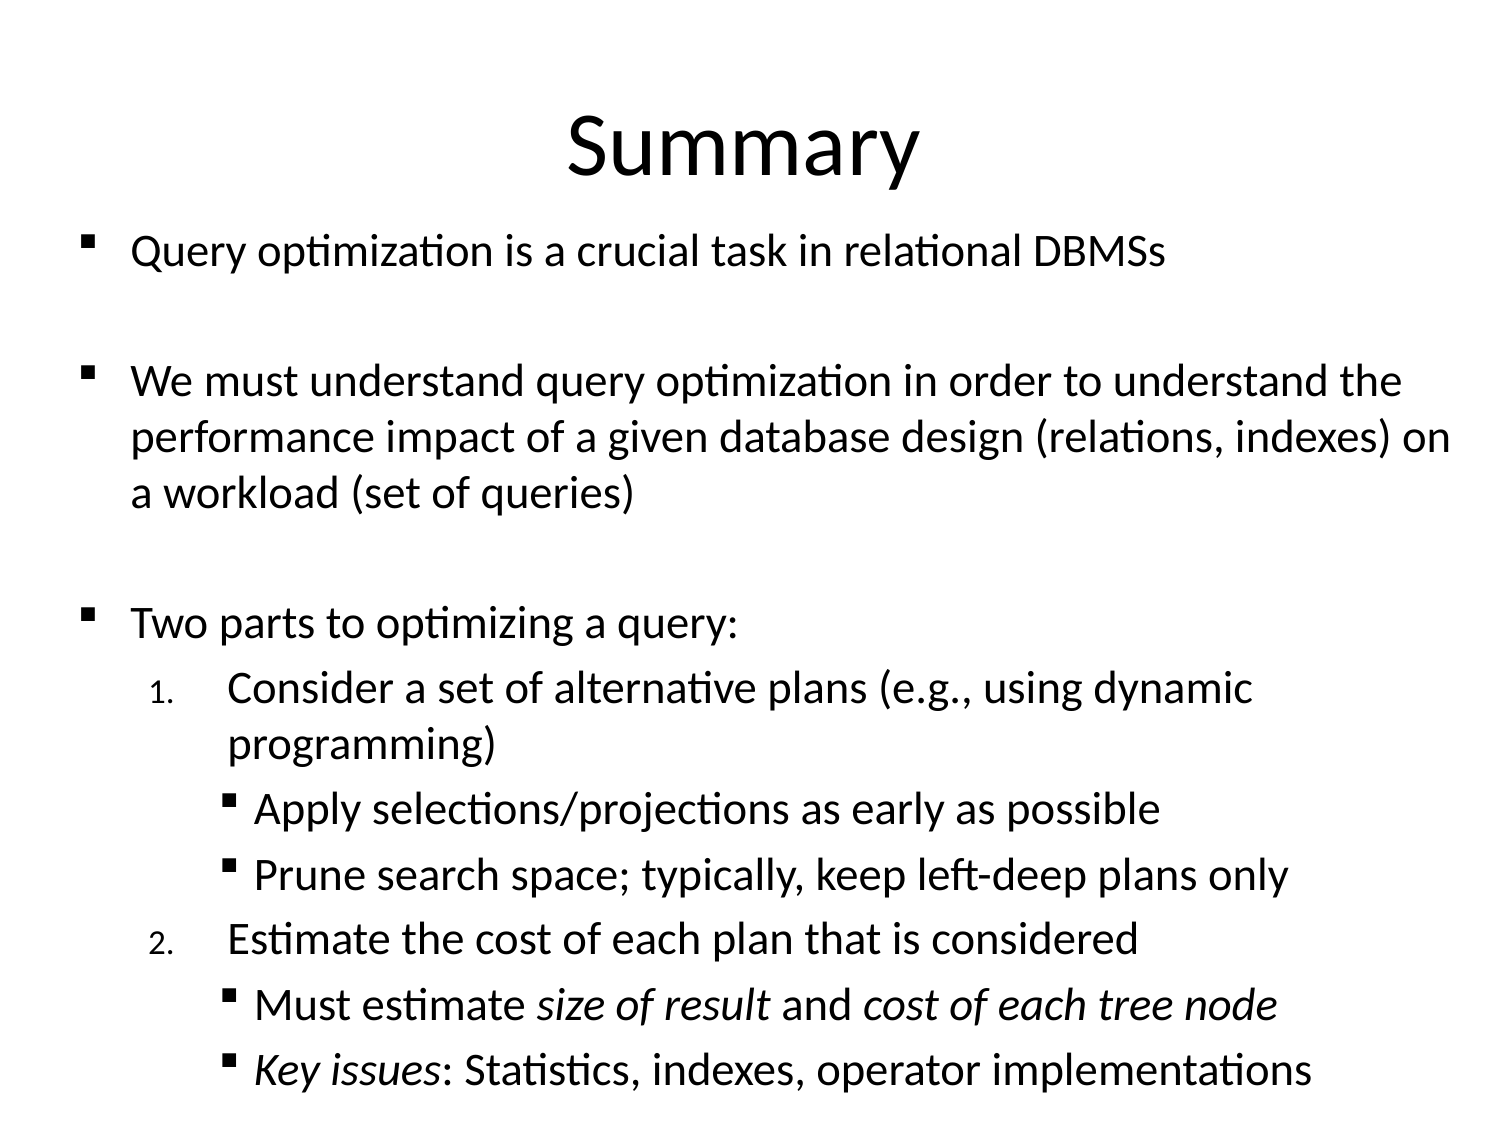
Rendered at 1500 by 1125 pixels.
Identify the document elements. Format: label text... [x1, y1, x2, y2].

title Summary [12, 45, 1475, 233]
list Query optimization is a crucial task in relational DBMSs We must understand query optimization in order to understand the performance impact of a given database design (relations, indexes) on a workload (set of queries) Two parts to optimizing a query: Consider a set of alternative plans (e.g., using dynamic programming) Apply selections/projections as early as possible Prune search space; typically, keep left-deep plans only Estimate the cost of each plan that is considered Must estimate size of result and cost of each tree node Key issues: Statistics, indexes, operator implementations [62, 212, 1480, 1113]
